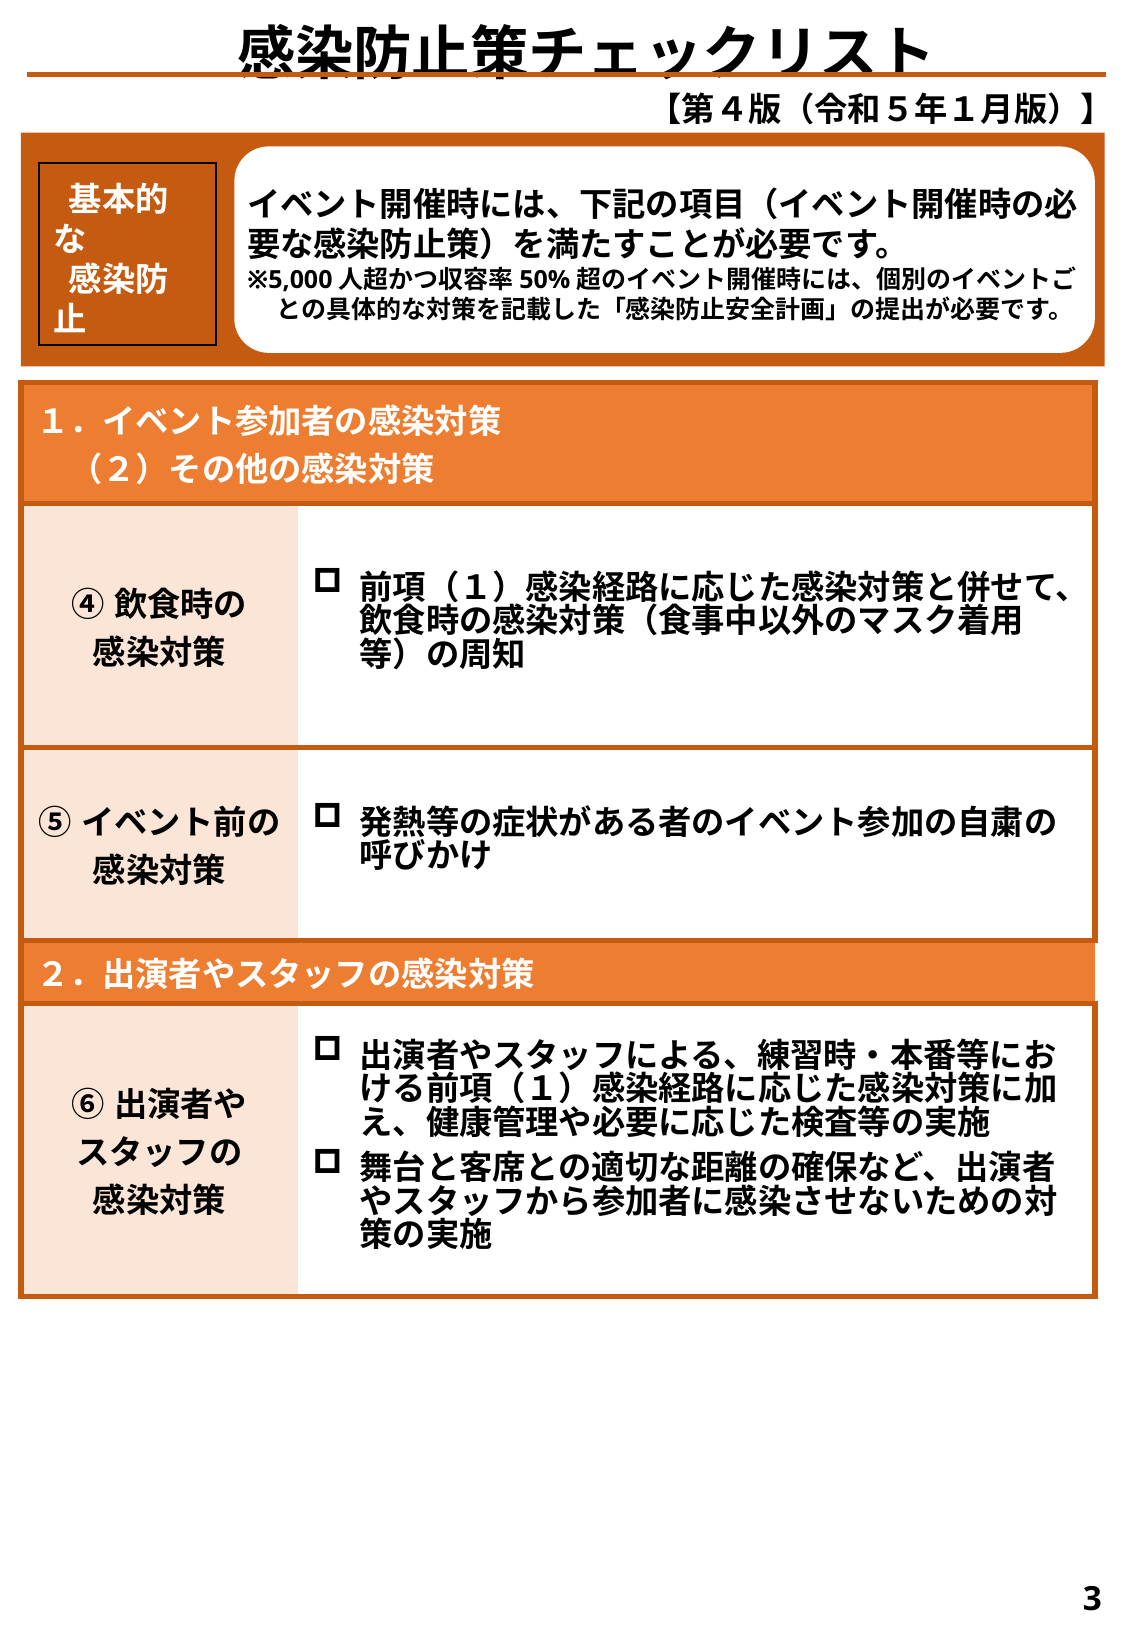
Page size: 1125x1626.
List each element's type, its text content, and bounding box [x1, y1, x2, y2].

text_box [20, 132, 1105, 367]
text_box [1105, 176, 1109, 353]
table_cell ④飲食時の 感染対策 [24, 506, 298, 745]
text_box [0, 8, 1125, 95]
table_header １．イベント参加者の感染対策 （２）その他の感染対策 [24, 385, 1092, 501]
table_cell ２．出演者やスタッフの感染対策 [24, 943, 1095, 1001]
table_cell 発熱等の症状がある者のイベント参加の自粛の呼びかけ [298, 750, 1092, 938]
table_cell 前項（１）感染経路に応じた感染対策と併せて、飲食時の感染対策（食事中以外のマスク着用等）の周知 [298, 506, 1092, 745]
text_box 3 [1048, 1569, 1125, 1625]
table_cell 出演者やスタッフによる、練習時・本番等における前項（１）感染経路に応じた感染対策に加え、健康管理や必要に応じた検査等の実施 舞台と客席との適切な距離の確保など、出演者やスタッフから参加者に感染させないための対策の実施 [298, 1006, 1092, 1294]
table_cell ⑥出演者や スタッフの 感染対策 [24, 1006, 298, 1294]
table_cell ⑤イベント前の感染対策 [24, 750, 298, 938]
text_box 【第４版（令和５年１月版）】 [619, 95, 1125, 136]
